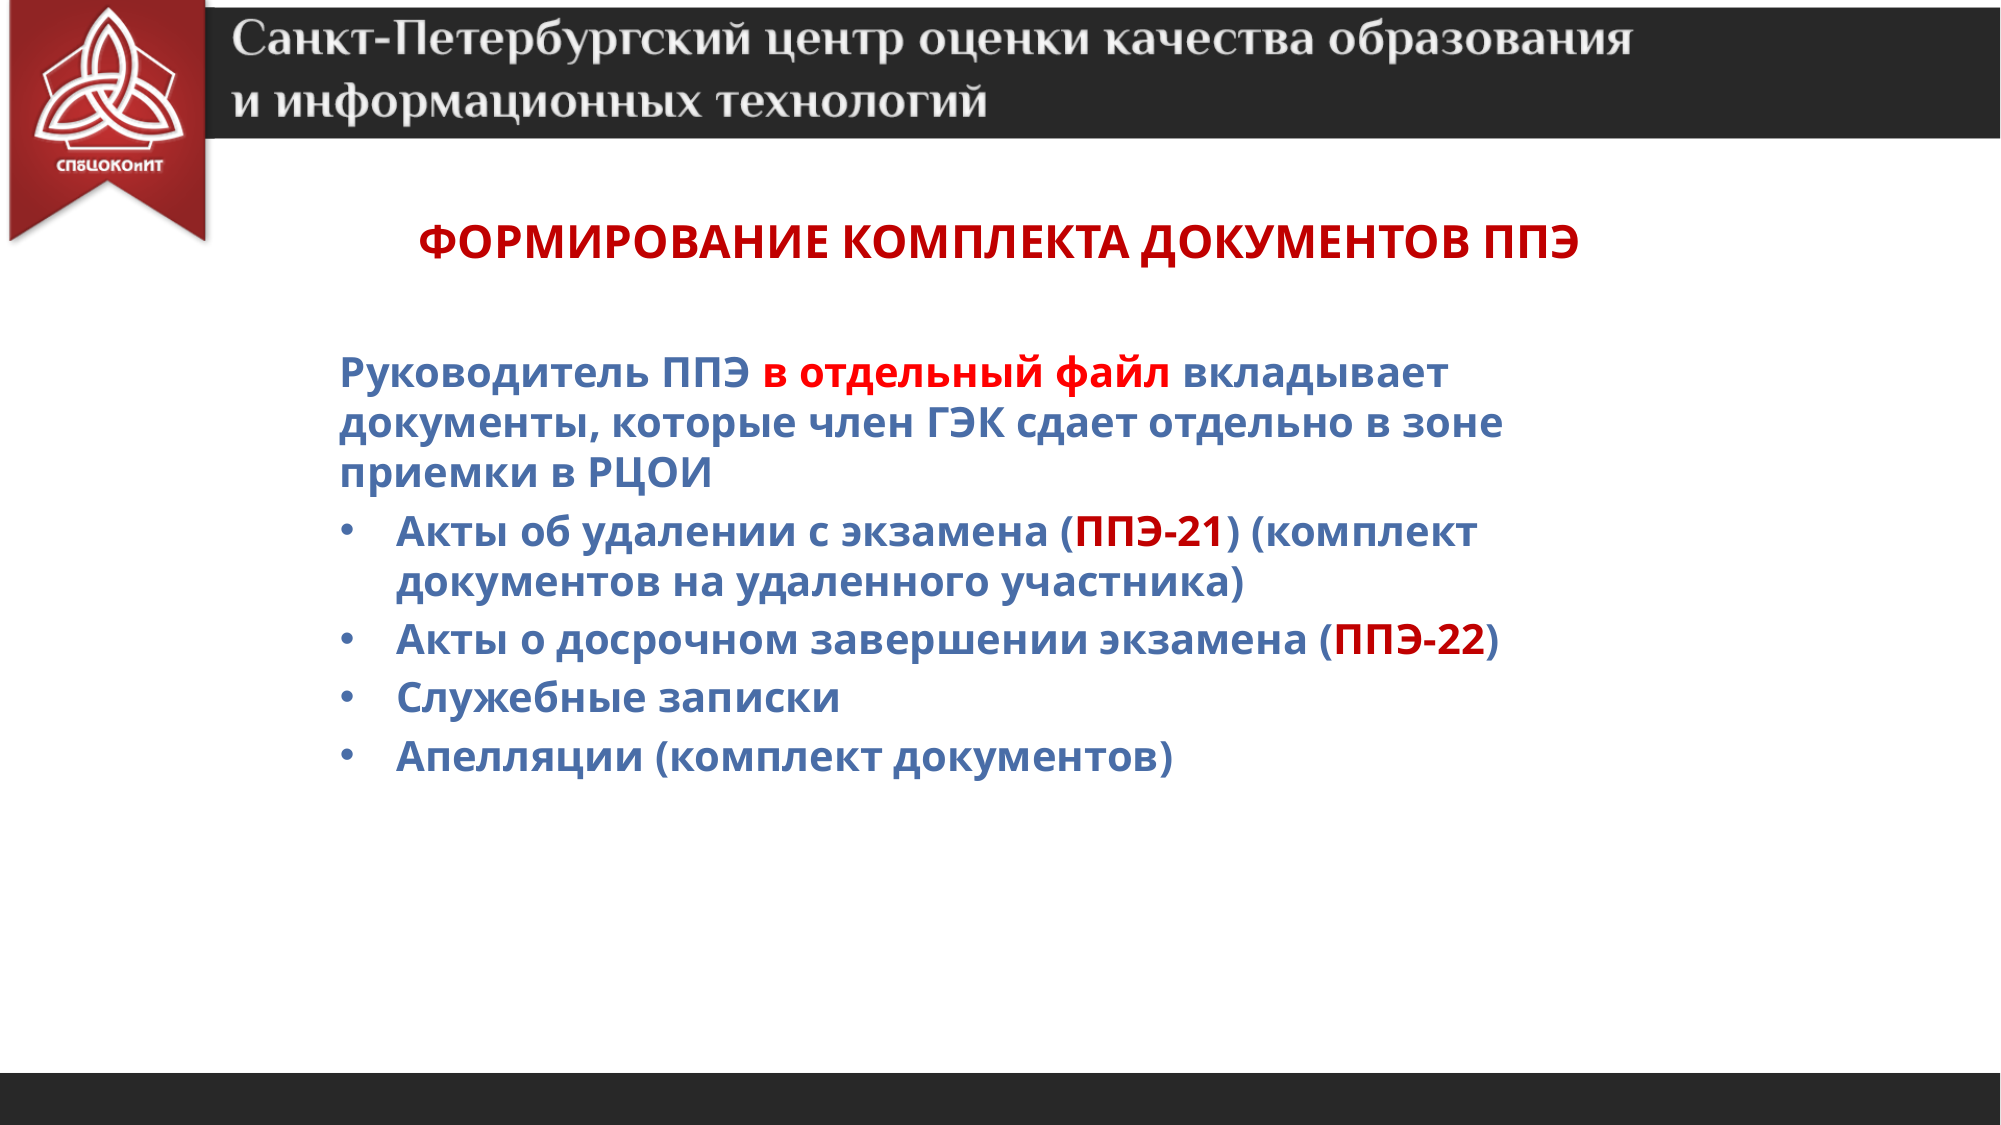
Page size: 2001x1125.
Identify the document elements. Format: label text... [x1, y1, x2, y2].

title Формирование комплекта документов ППЭ [324, 138, 1676, 343]
list Руководитель ППЭ в отдельный файл вкладывает документы, которые член ГЭК сдает отдельно в зоне приемки в РЦОИ Акты об удалении с экзамена (ППЭ-21) (комплект документов на удаленного участника) Акты о досрочном завершении экзамена (ППЭ-22) Служебные записки Апелляции (комплект документов) [324, 343, 1676, 947]
picture [0, 0, 2001, 1125]
